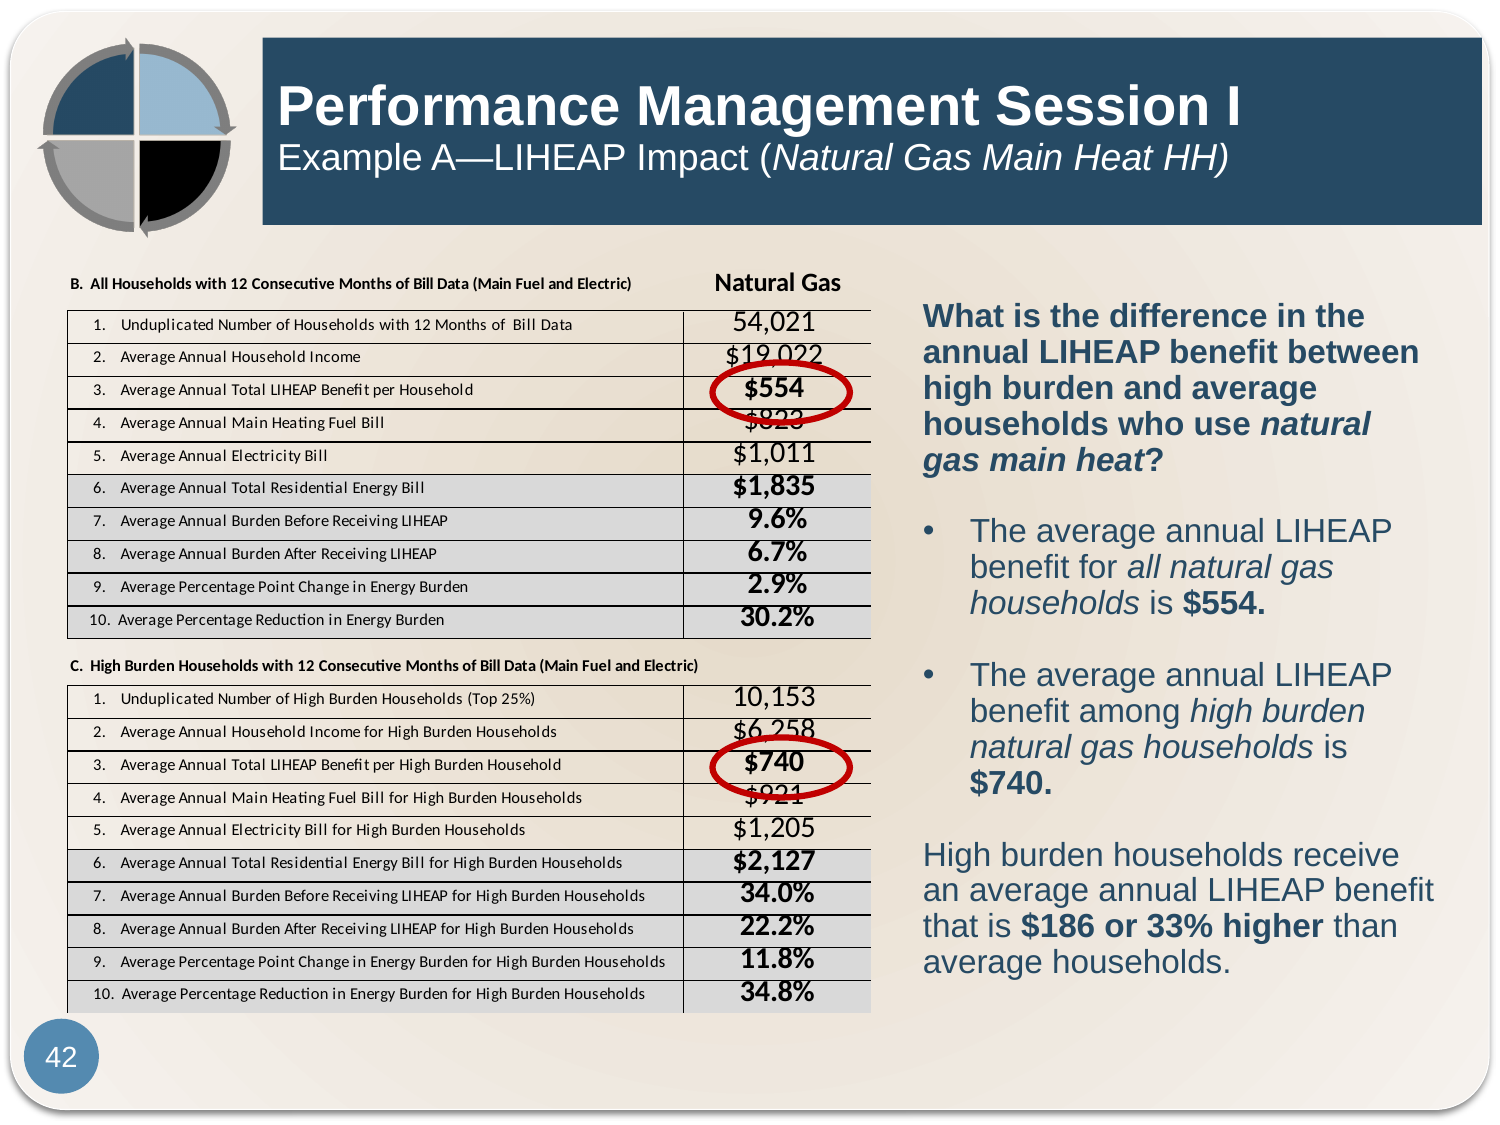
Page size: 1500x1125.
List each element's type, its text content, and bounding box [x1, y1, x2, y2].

title Performance Management Session I Example A—LIHEAP Impact (Natural Gas Main Heat HH) [262, 37, 1482, 225]
picture [66, 261, 873, 1015]
text_box What is the difference in the annual LIHEAP benefit between high burden and average households who use natural gas main heat? The average annual LIHEAP benefit for all natural gas households is $554. The average annual LIHEAP benefit among high burden natural gas households is $740. High burden households receive an average annual LIHEAP benefit that is $186 or 33% higher than average households. [889, 291, 1452, 1029]
slide_number 42 [23, 1018, 99, 1094]
picture [28, 35, 242, 243]
